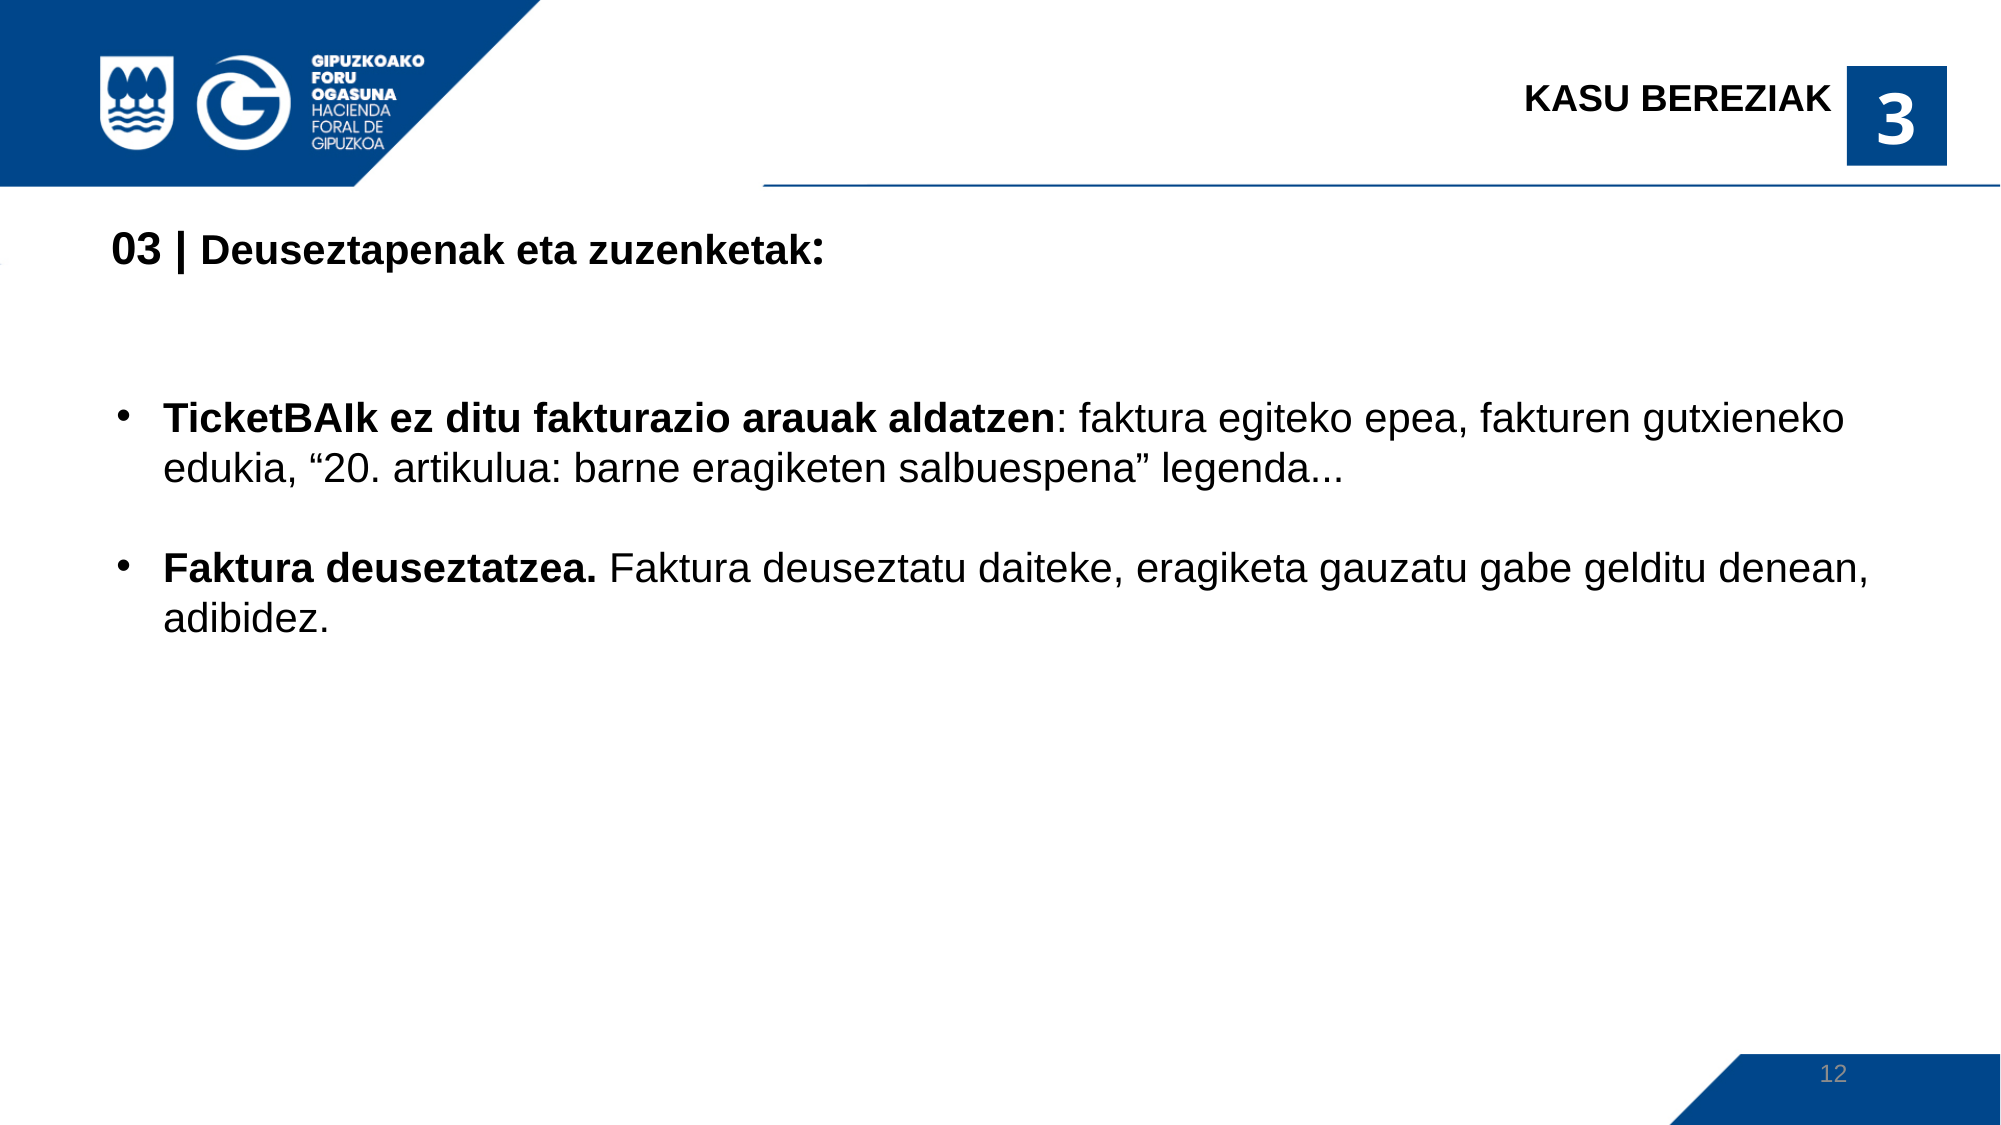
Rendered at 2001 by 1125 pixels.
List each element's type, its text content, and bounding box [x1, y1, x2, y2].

slide_number 12 [1412, 1042, 1863, 1103]
text_box TicketBAIk ez ditu fakturazio arauak aldatzen: faktura egiteko epea, fakturen gutxieneko edukia, “20. artikulua: barne eragiketen salbuespena” legenda... Faktura deuseztatzea. Faktura deuseztatu daiteke, eragiketa gauzatu gabe gelditu denean, adibidez. [101, 283, 1897, 778]
text_box 03 | Deuseztapenak eta zuzenketak: [96, 211, 1338, 282]
picture [0, 0, 2001, 1125]
text_box 3 [1846, 66, 1947, 166]
text_box KASU BEREZIAK [964, 66, 1846, 126]
